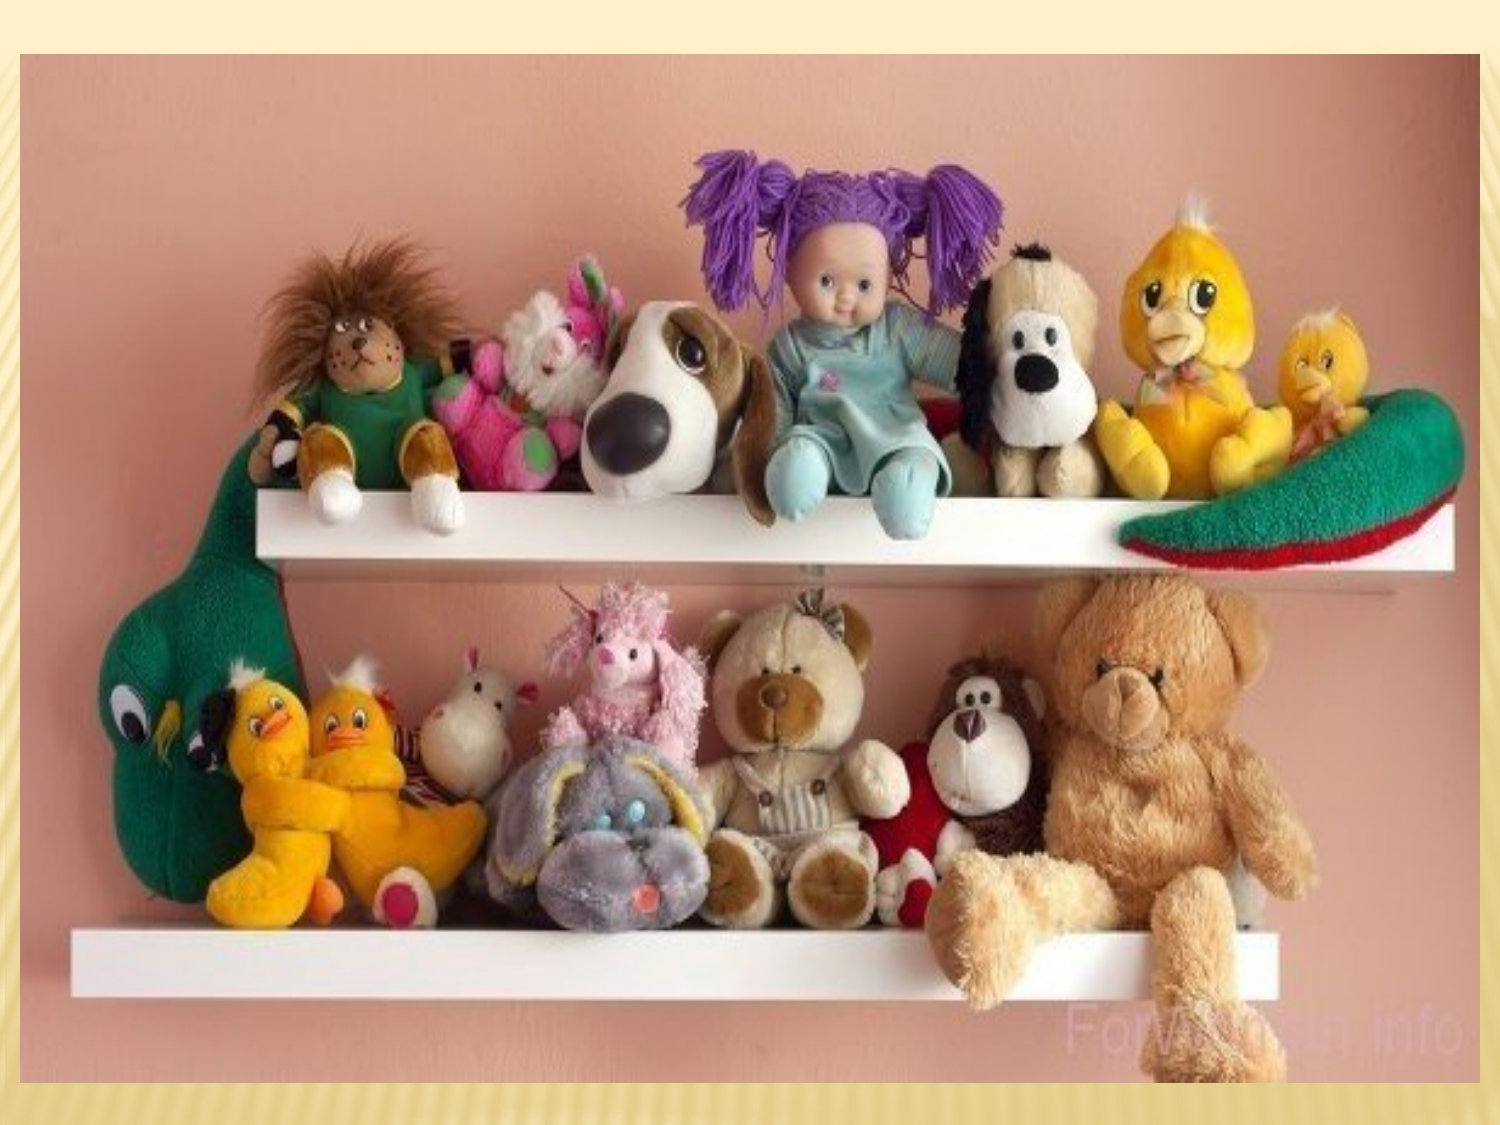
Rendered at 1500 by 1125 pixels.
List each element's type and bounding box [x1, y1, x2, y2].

picture [20, 54, 1480, 1083]
